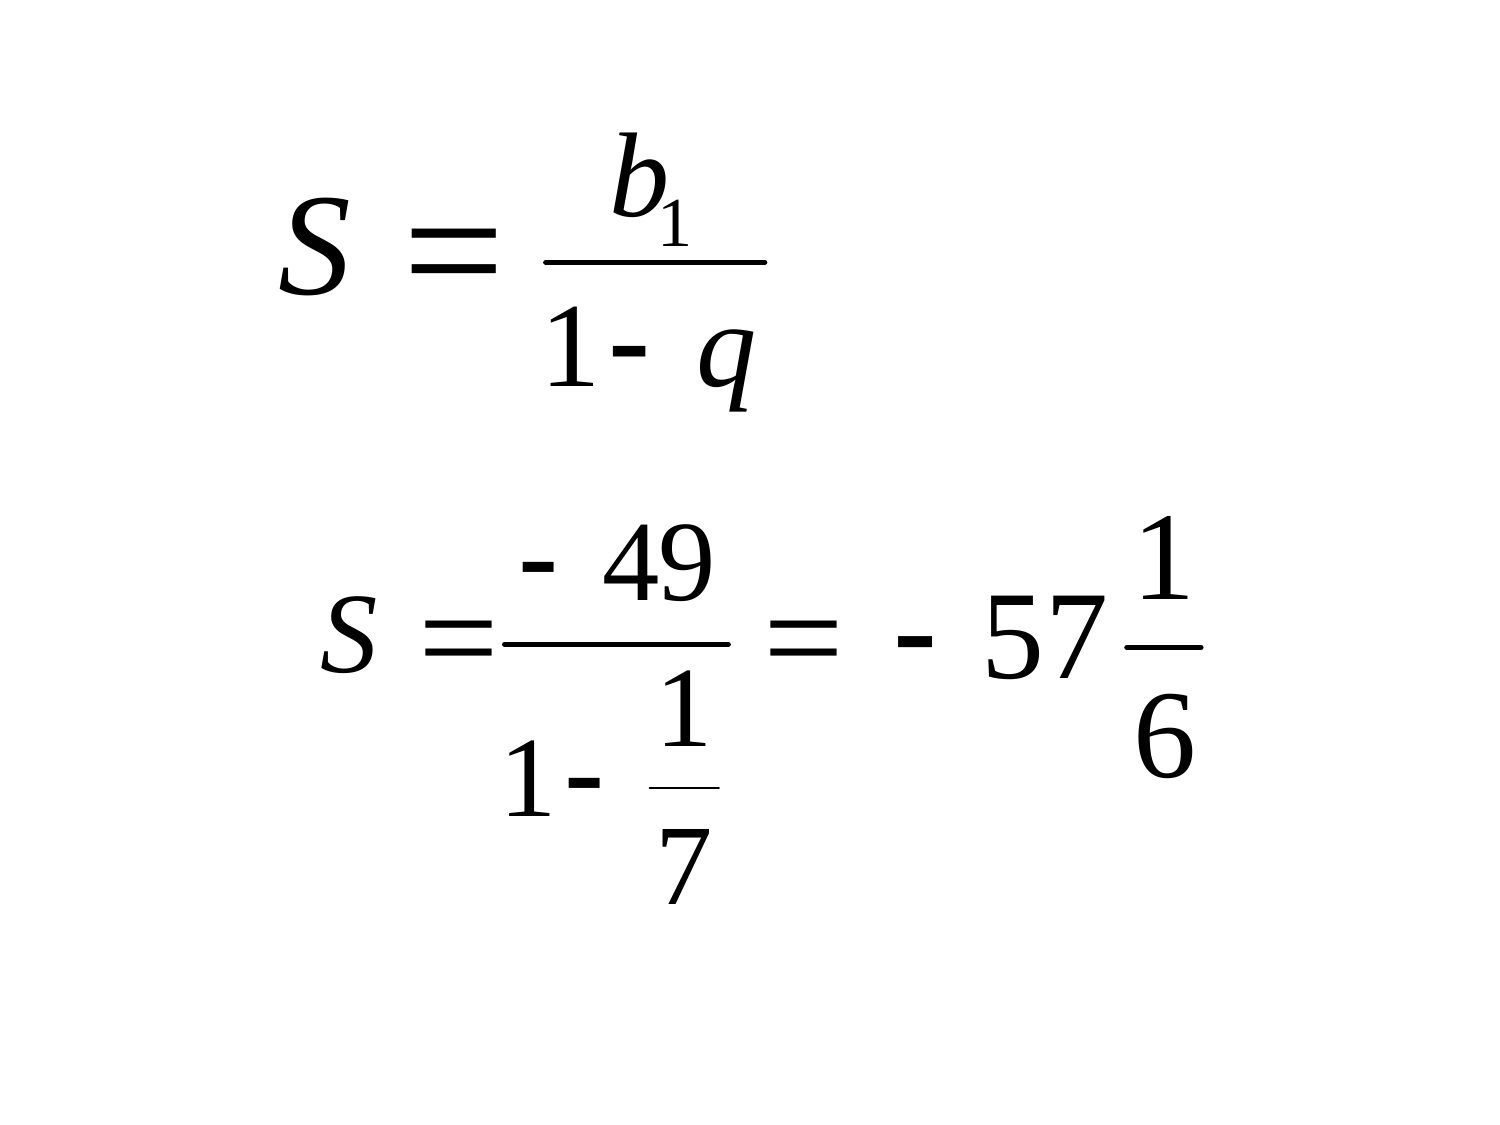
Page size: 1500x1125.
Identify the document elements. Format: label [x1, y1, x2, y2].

list [875, 479, 1223, 805]
list [300, 491, 845, 931]
list [253, 160, 497, 331]
list [525, 101, 787, 433]
